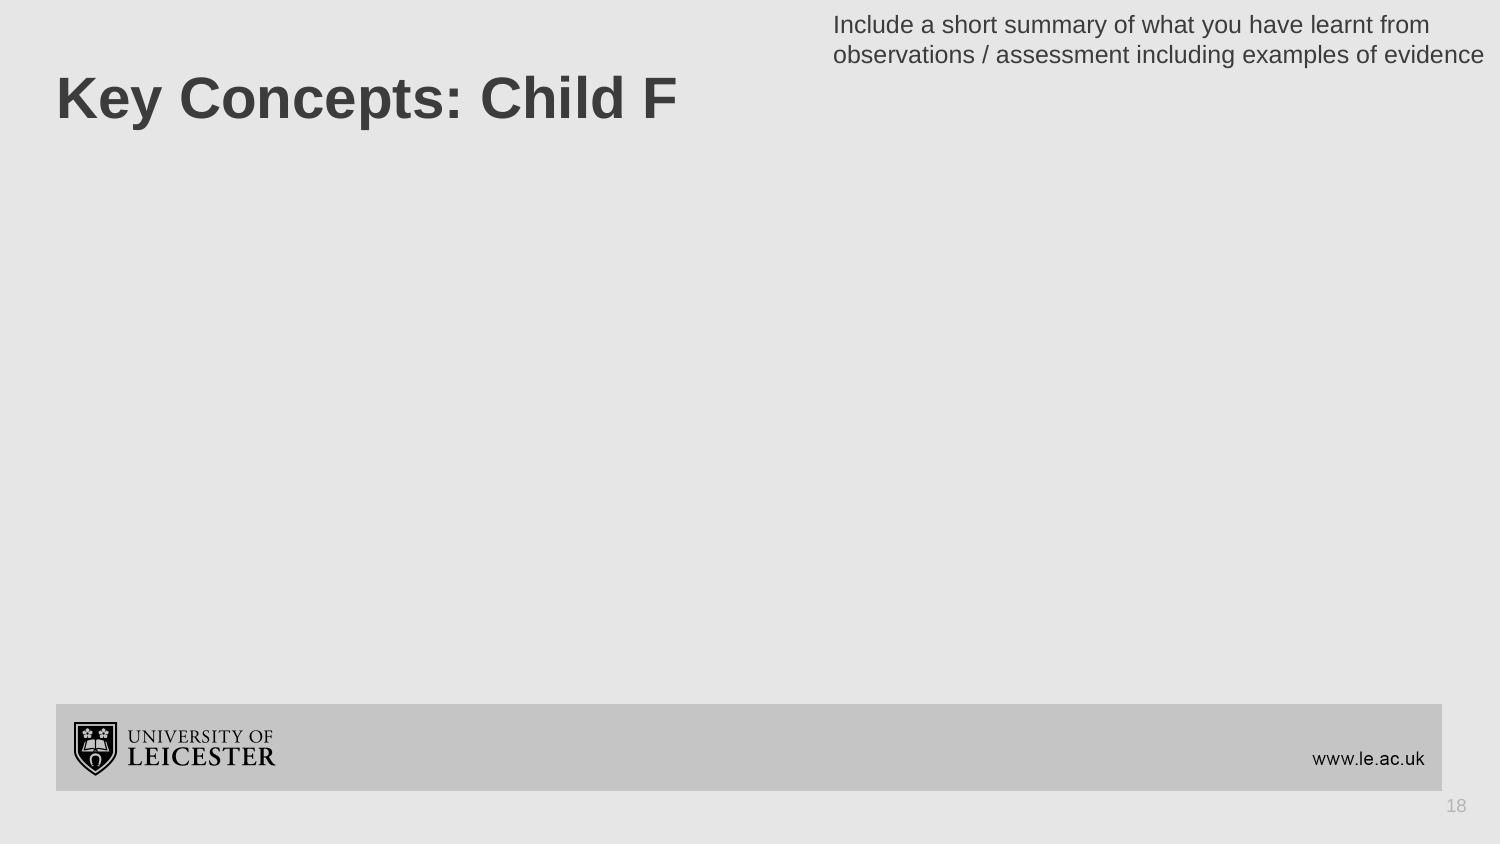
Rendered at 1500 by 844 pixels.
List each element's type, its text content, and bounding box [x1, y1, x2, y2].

slide_number 18 [1144, 782, 1482, 827]
picture [56, 704, 1442, 791]
title Key Concepts: Child F [56, 60, 1442, 202]
text_box Include a short summary of what you have learnt from observations / assessment including examples of evidence [833, 1, 1500, 118]
